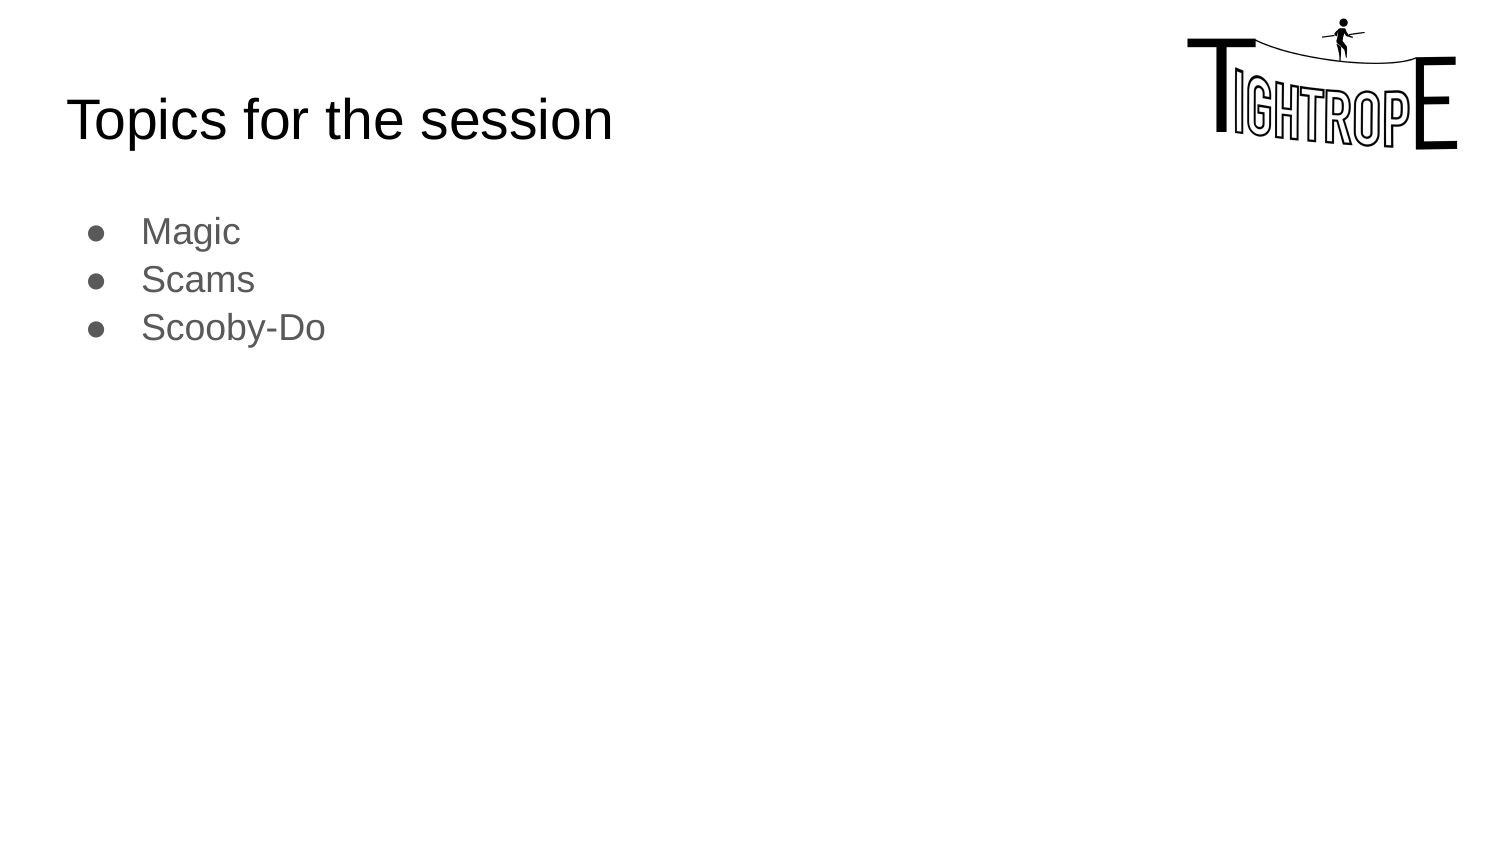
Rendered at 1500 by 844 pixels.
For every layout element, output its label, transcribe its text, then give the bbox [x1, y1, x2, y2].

picture [1166, 15, 1489, 151]
title Topics for the session [51, 72, 1449, 167]
list Magic Scams Scooby-Do [51, 189, 1449, 750]
